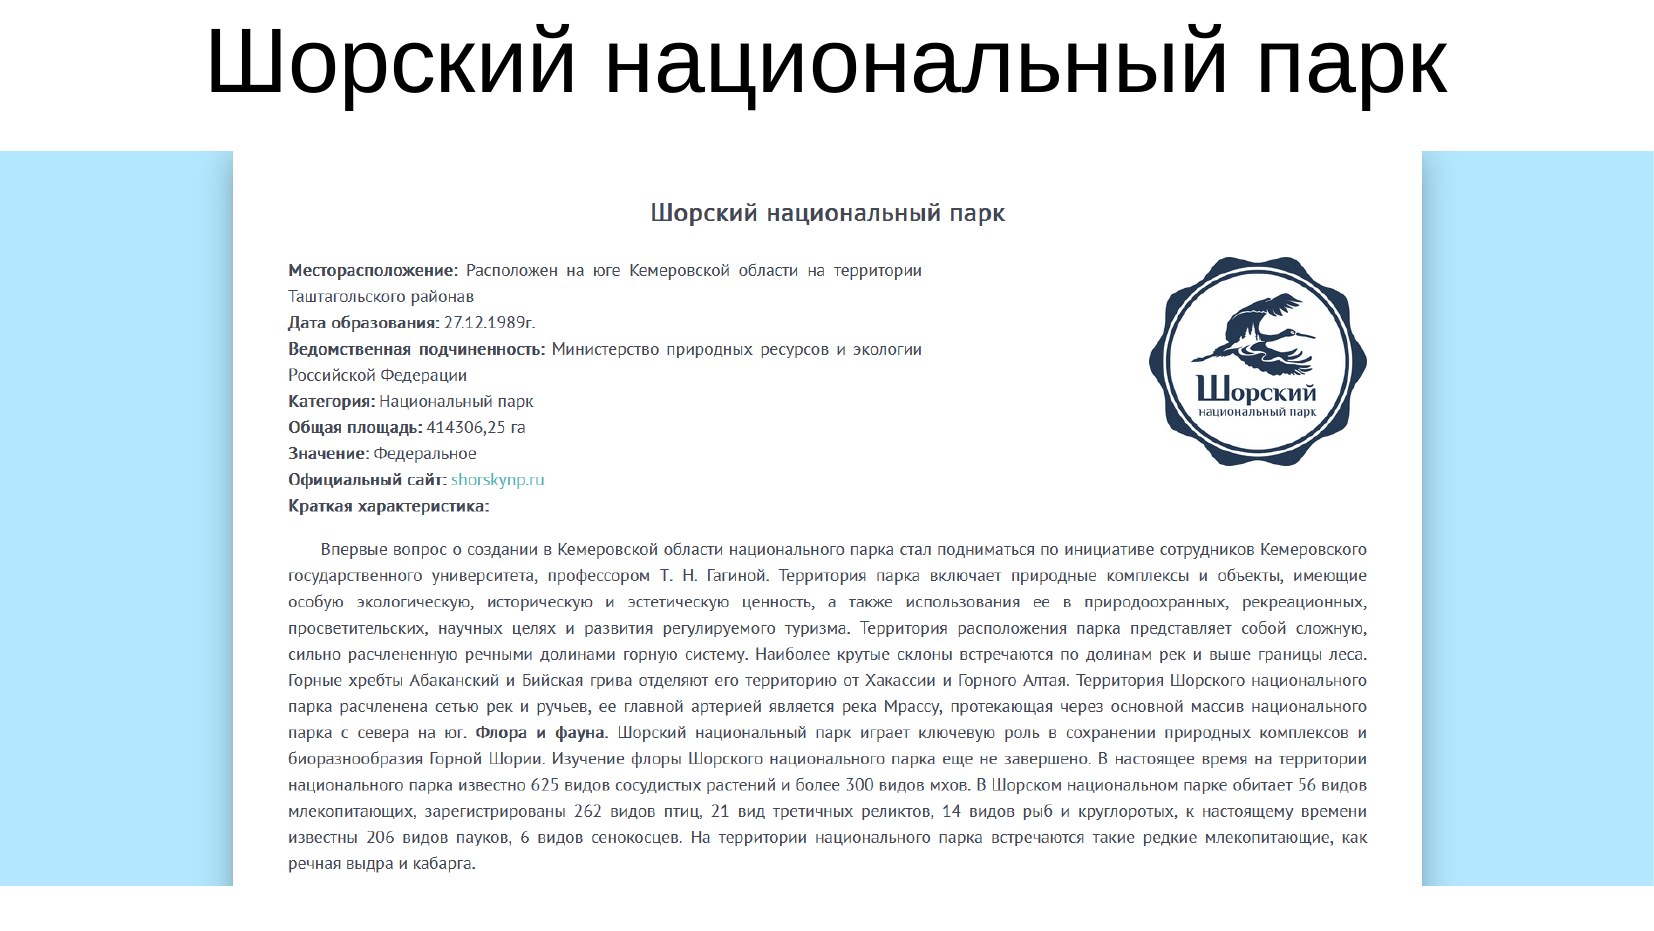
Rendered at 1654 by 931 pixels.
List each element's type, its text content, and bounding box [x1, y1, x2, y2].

picture [0, 151, 1654, 886]
title Шорский национальный парк [0, 0, 1654, 126]
